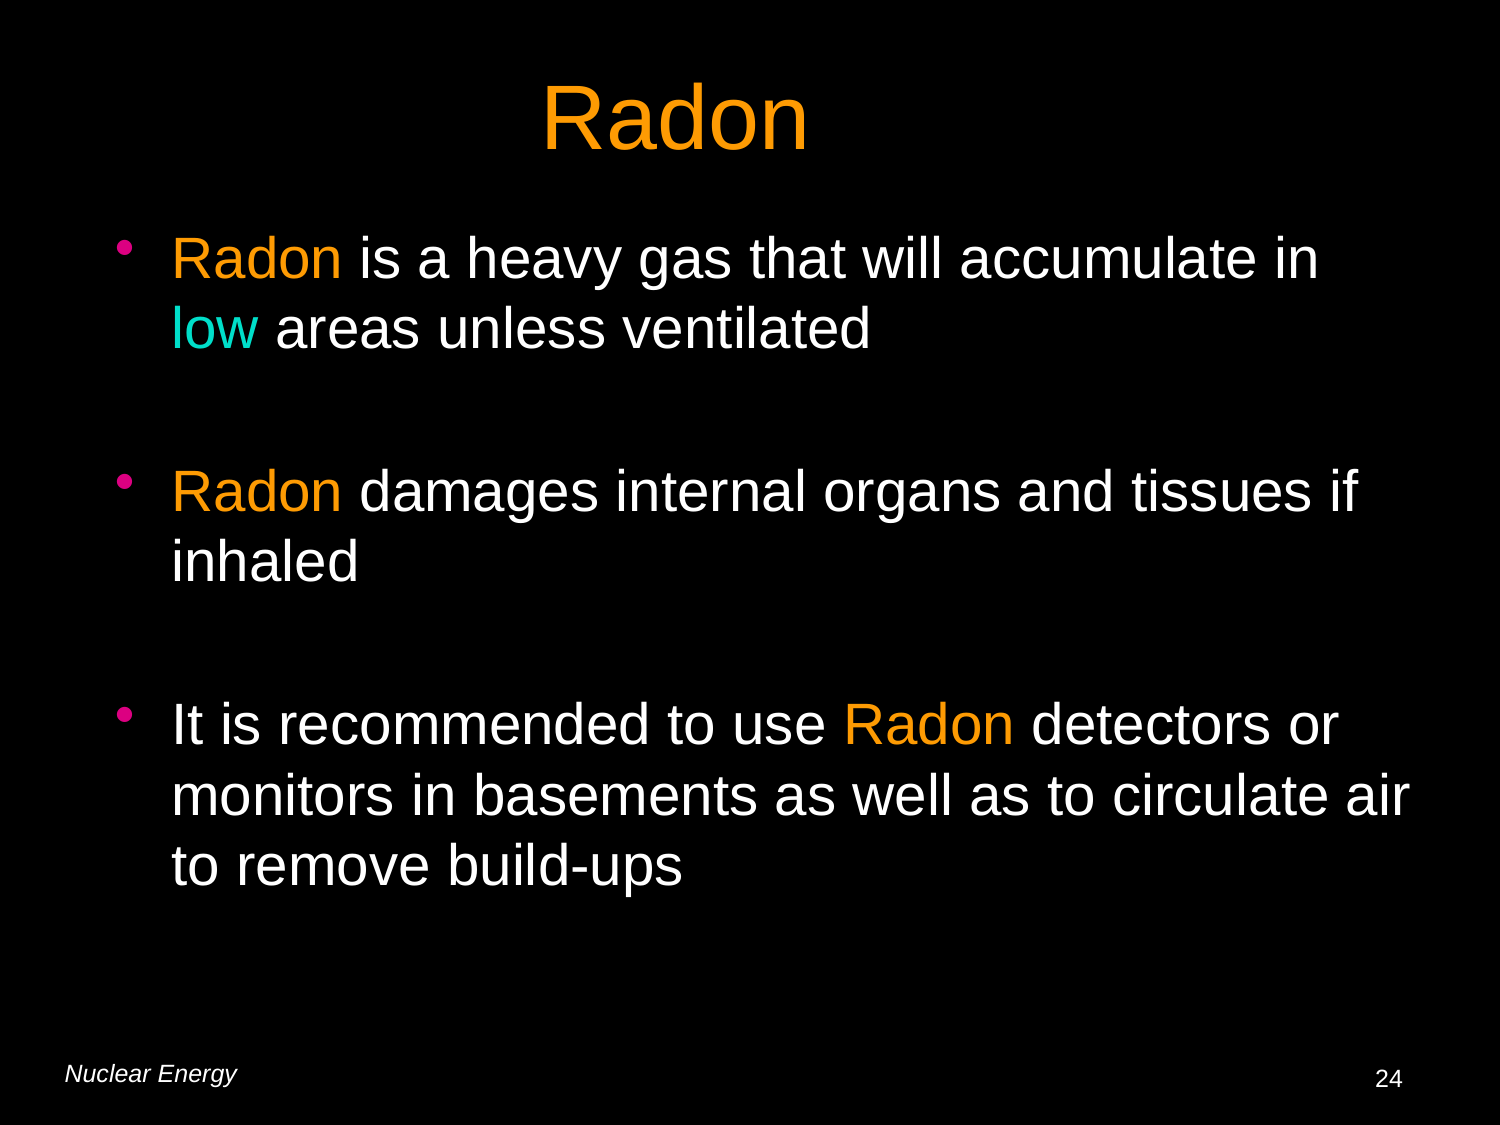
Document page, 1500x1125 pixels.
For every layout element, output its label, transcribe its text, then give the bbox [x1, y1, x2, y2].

list Radon is a heavy gas that will accumulate in low areas unless ventilated Radon damages internal organs and tissues if inhaled It is recommended to use Radon detectors or monitors in basements as well as to circulate air to remove build-ups [99, 212, 1438, 938]
title Radon [525, 37, 838, 188]
